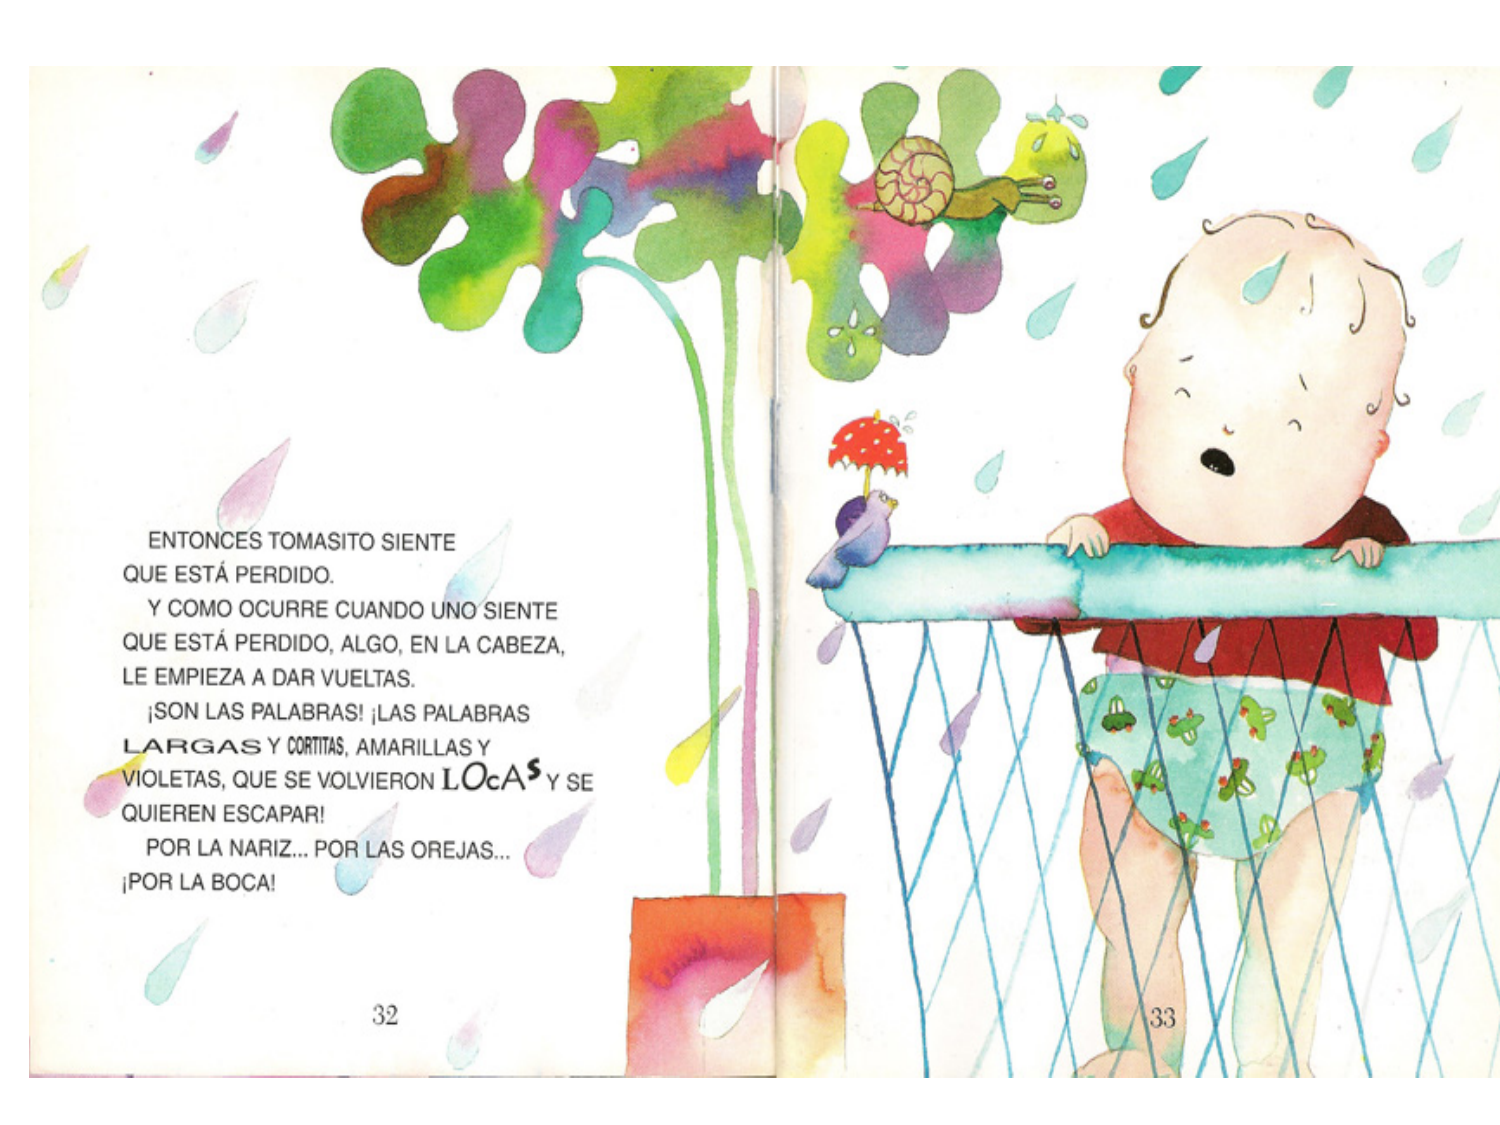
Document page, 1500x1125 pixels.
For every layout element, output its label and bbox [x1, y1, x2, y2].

picture [29, 66, 1500, 1079]
